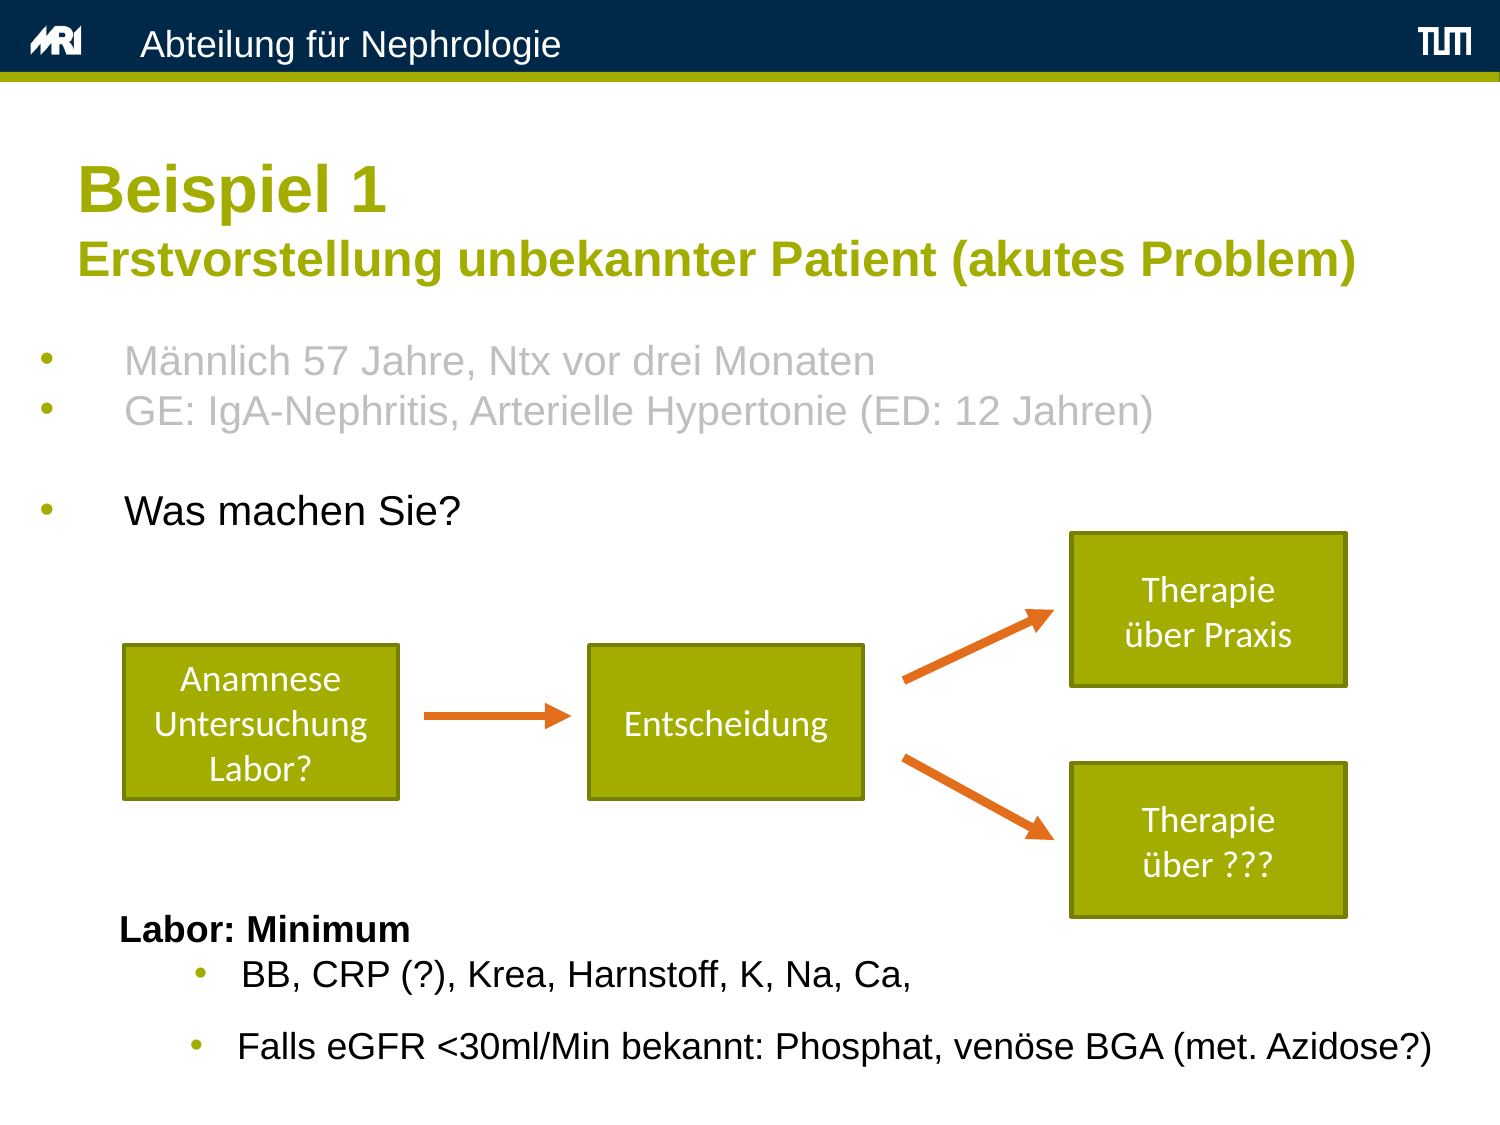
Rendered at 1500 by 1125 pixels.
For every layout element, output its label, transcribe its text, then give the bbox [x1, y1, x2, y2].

text_box Labor: Minimum BB, CRP (?), Krea, Harnstoff, K, Na, Ca, [104, 897, 928, 1003]
list Abteilung für Nephrologie [124, 11, 1114, 51]
text_box Falls eGFR <30ml/Min bekannt: Phosphat, venöse BGA (met. Azidose?) [100, 1015, 1500, 1075]
text_box Therapie über ??? [1069, 761, 1348, 919]
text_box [903, 757, 1055, 841]
text_box Entscheidung [587, 643, 865, 801]
picture [1418, 27, 1471, 55]
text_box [903, 609, 1055, 681]
text_box Anamnese Untersuchung Labor? [122, 643, 400, 801]
text_box Männlich 57 Jahre, Ntx vor drei Monaten GE: IgA-Nephritis, Arterielle Hypertonie (ED: 12 Jahren) Was machen Sie? [24, 326, 1463, 1118]
text_box Beispiel 1 Erstvorstellung unbekannter Patient (akutes Problem) [62, 187, 1140, 325]
text_box Therapie über Praxis [1069, 531, 1348, 688]
picture [30, 25, 82, 55]
